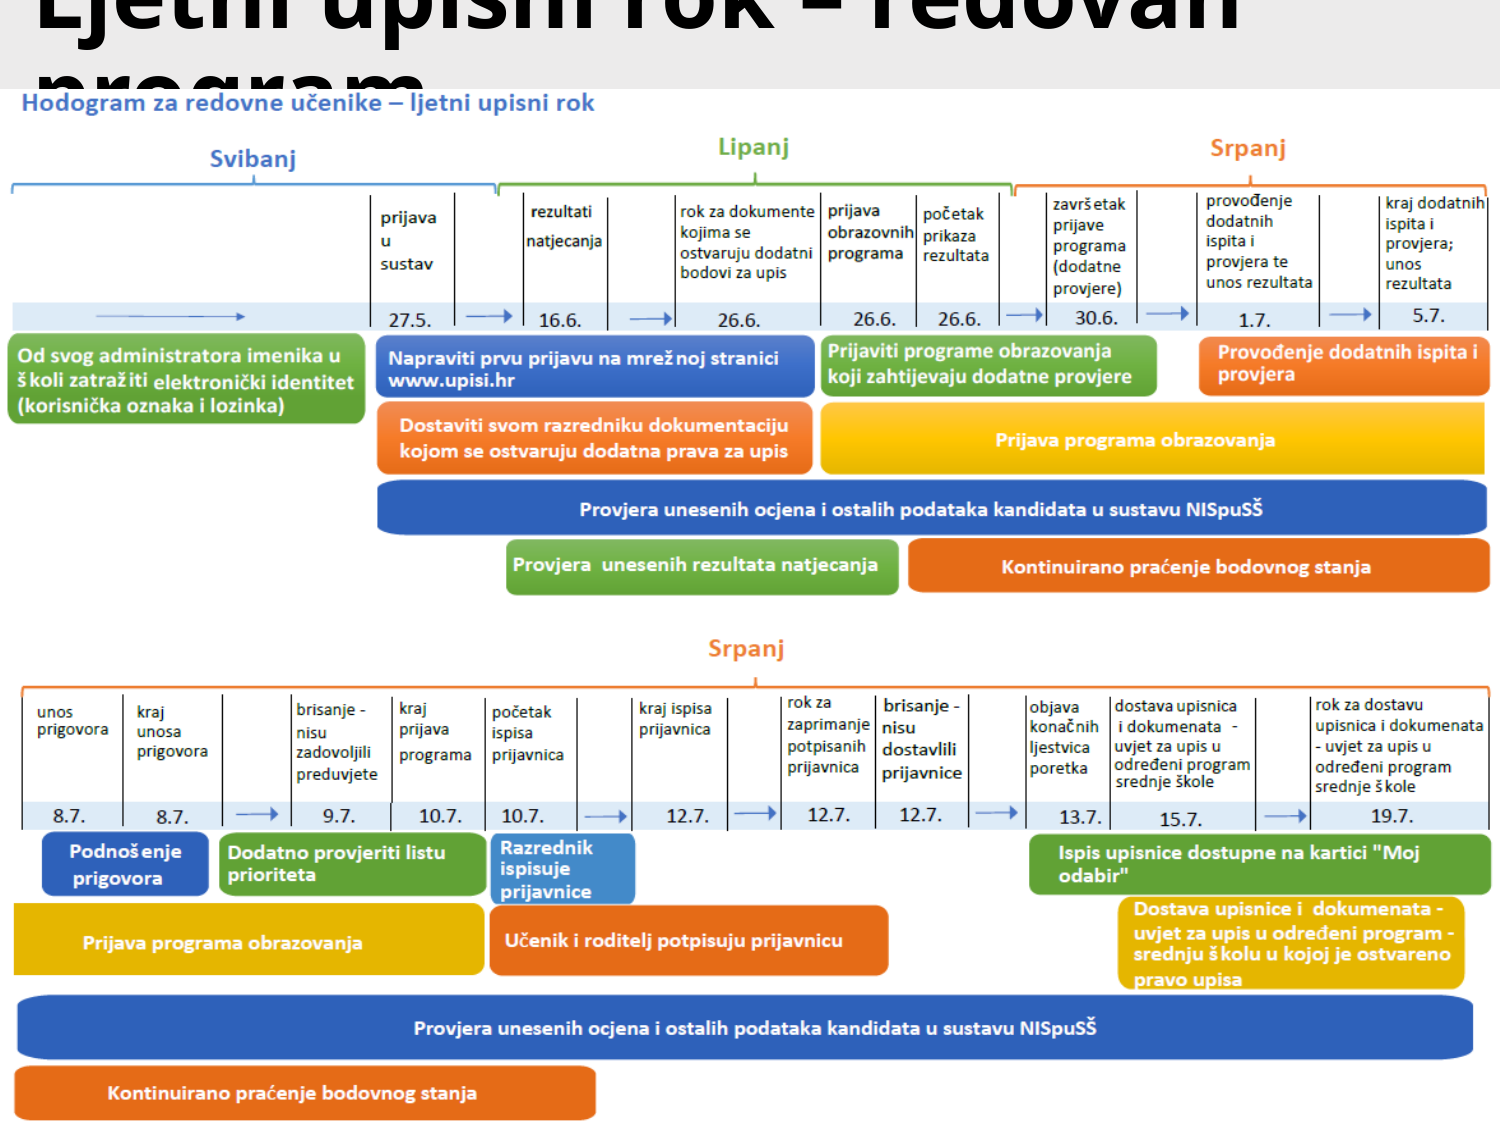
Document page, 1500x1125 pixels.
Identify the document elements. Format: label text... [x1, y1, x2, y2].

title Ljetni upisni rok – redovan program [17, 0, 1447, 89]
picture [0, 89, 1500, 1125]
